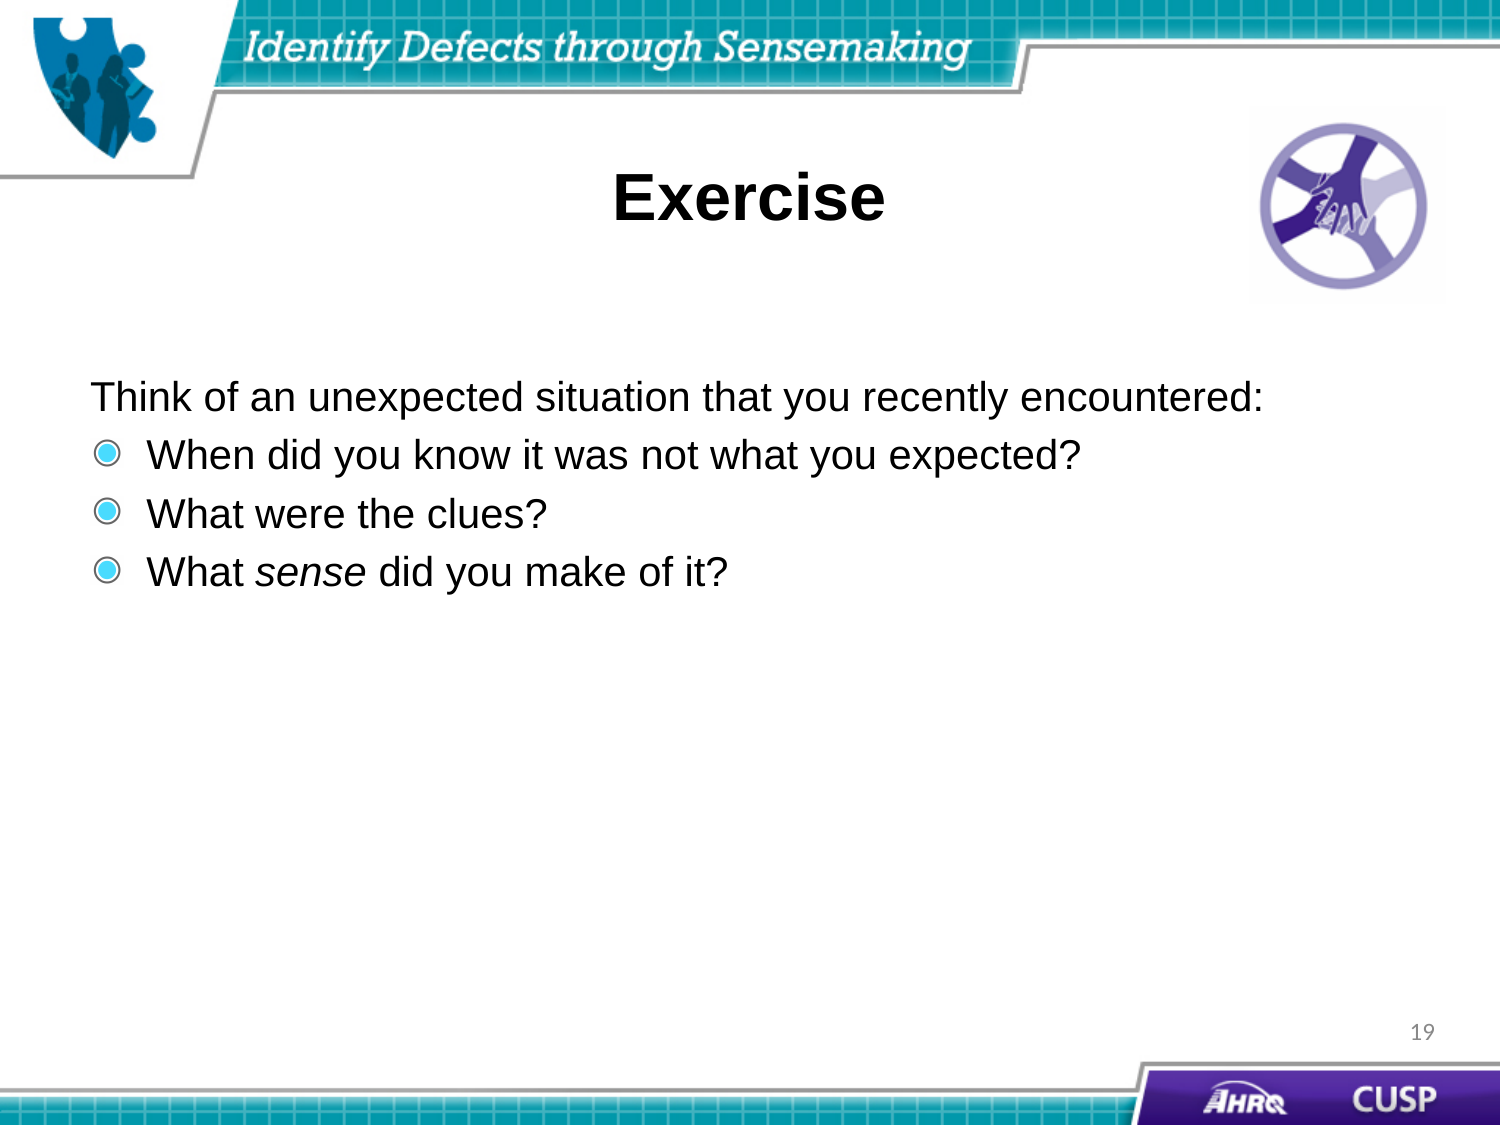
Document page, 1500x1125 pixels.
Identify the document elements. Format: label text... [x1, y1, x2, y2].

slide_number 19 [1100, 999, 1450, 1060]
list Think of an unexpected situation that you recently encountered: When did you know it was not what you expected? What were the clues? What sense did you make of it? [74, 361, 1426, 1050]
title Exercise [74, 99, 1182, 288]
picture [0, 0, 1500, 1125]
